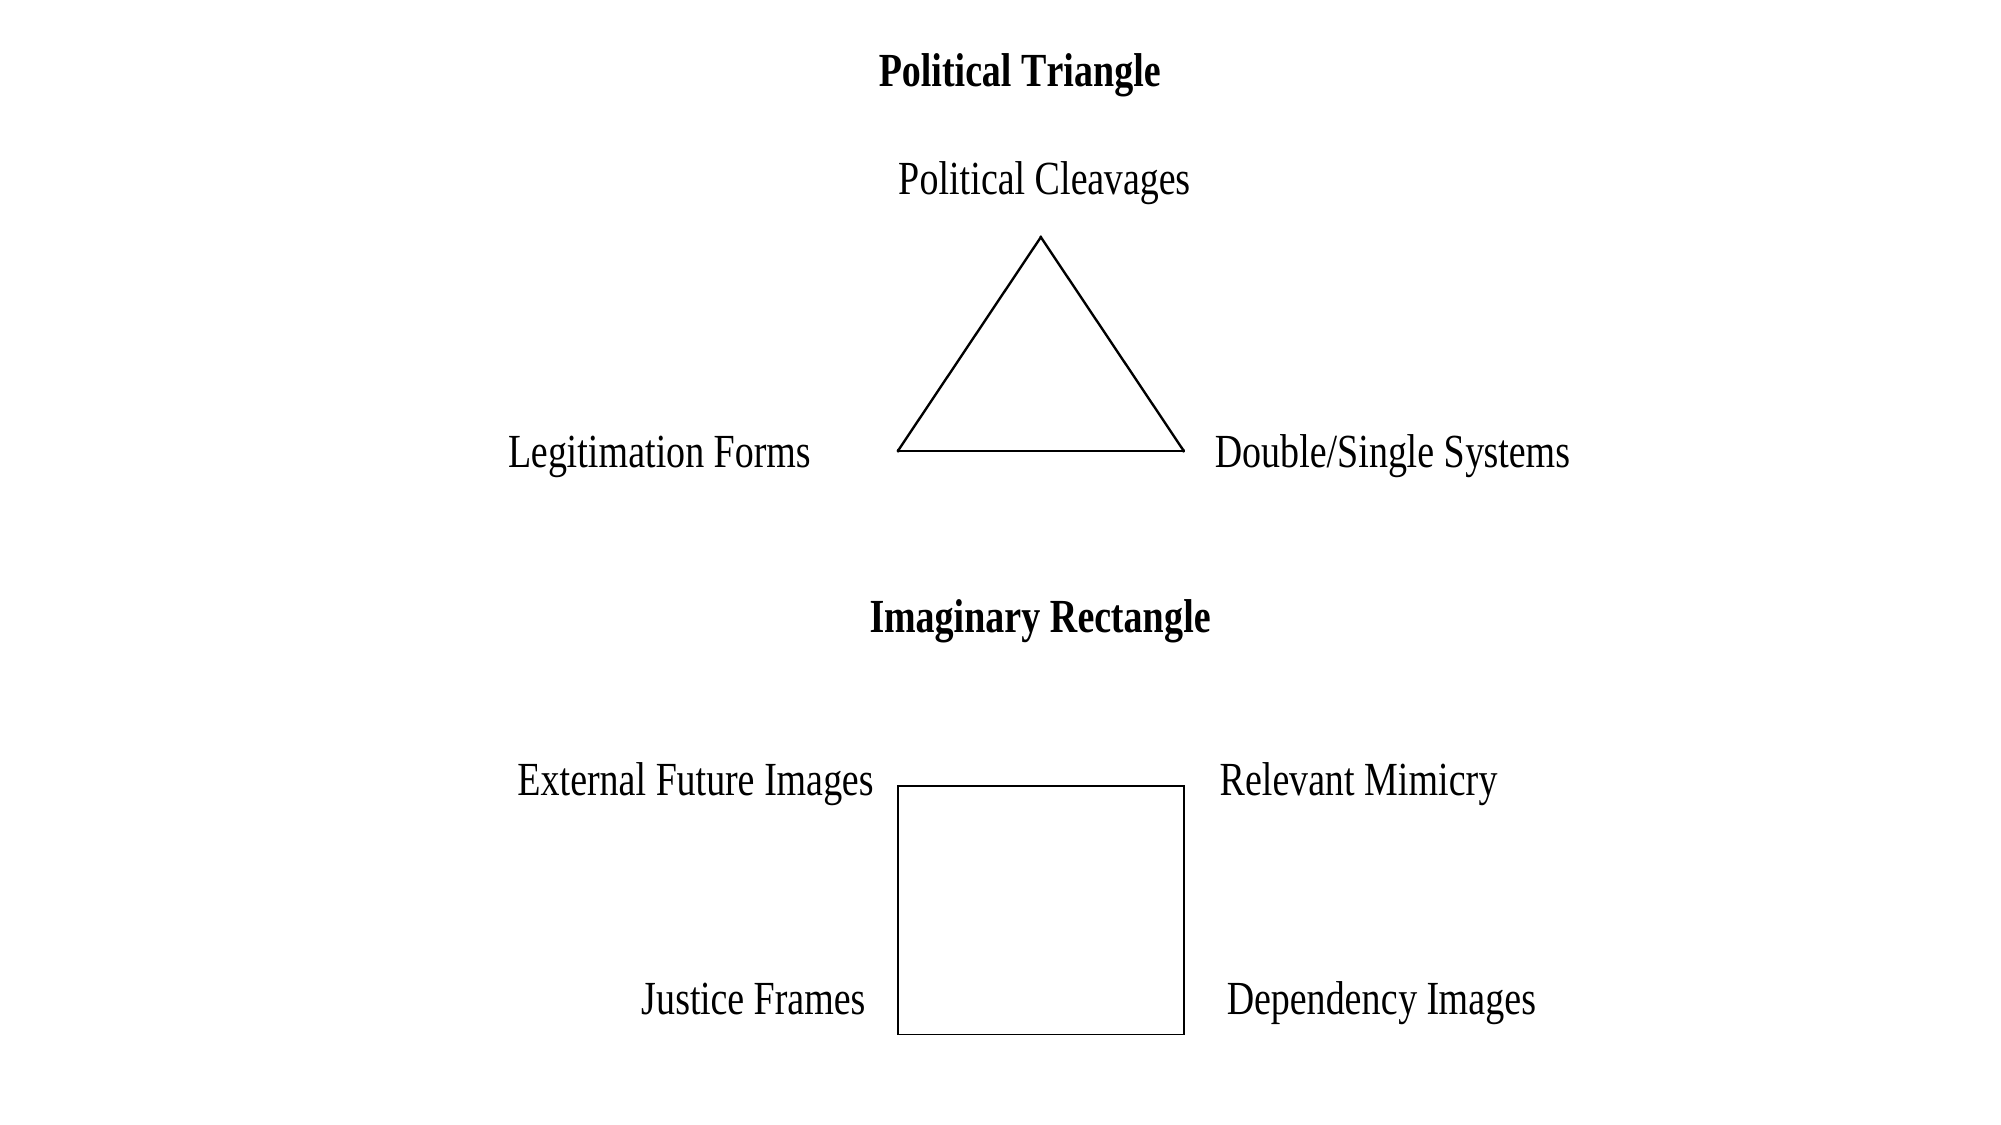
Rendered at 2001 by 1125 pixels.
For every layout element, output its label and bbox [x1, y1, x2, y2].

list [326, 42, 1674, 1035]
